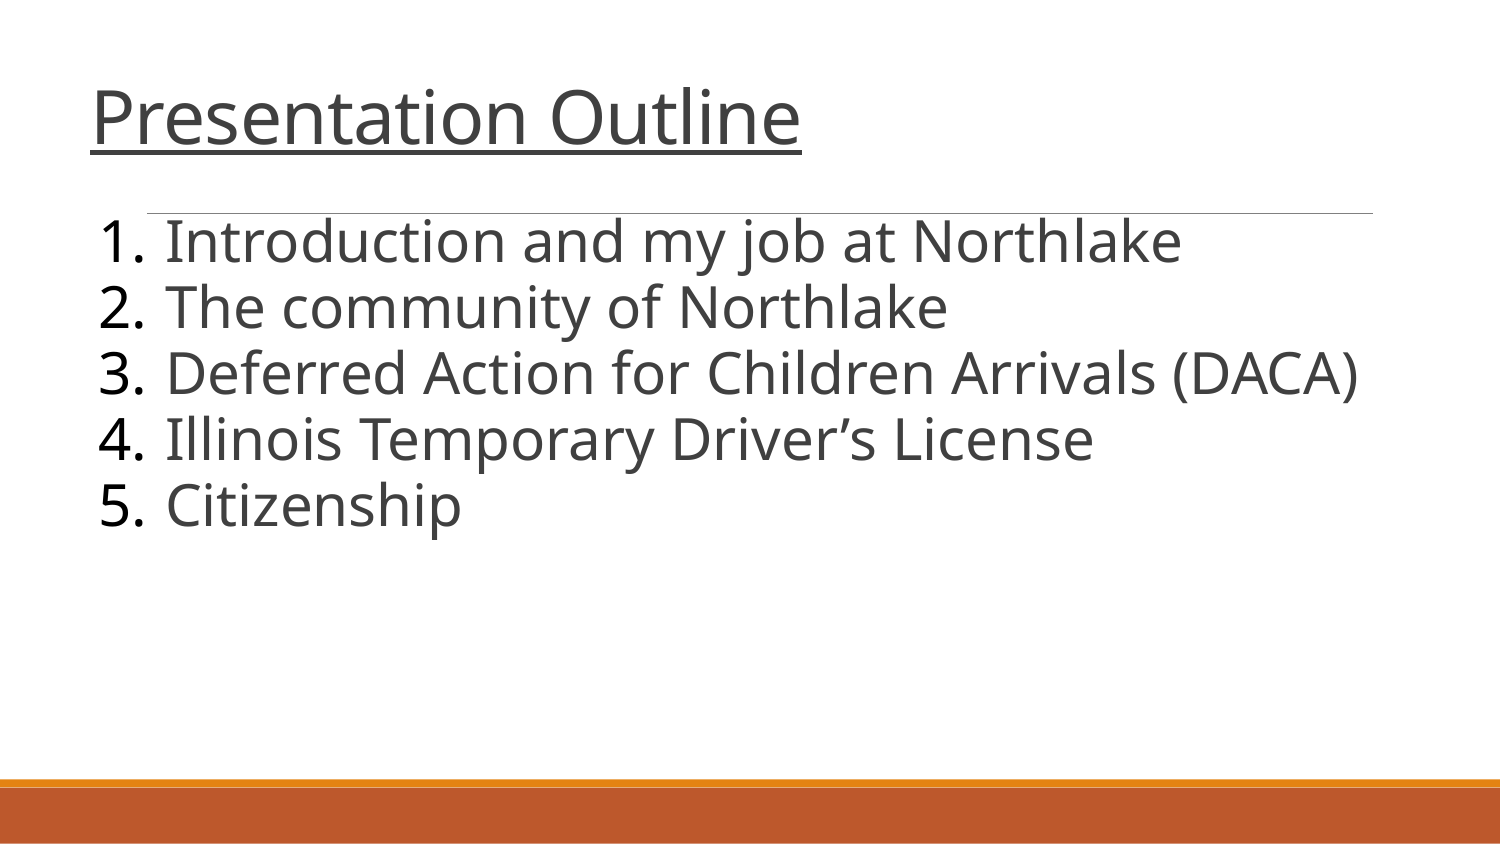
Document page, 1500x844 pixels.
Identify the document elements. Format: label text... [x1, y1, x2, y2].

list Introduction and my job at Northlake The community of Northlake Deferred Action for Children Arrivals (DACA) Illinois Temporary Driver’s License Citizenship [75, 196, 1425, 808]
title Presentation Outline [75, 33, 1425, 175]
